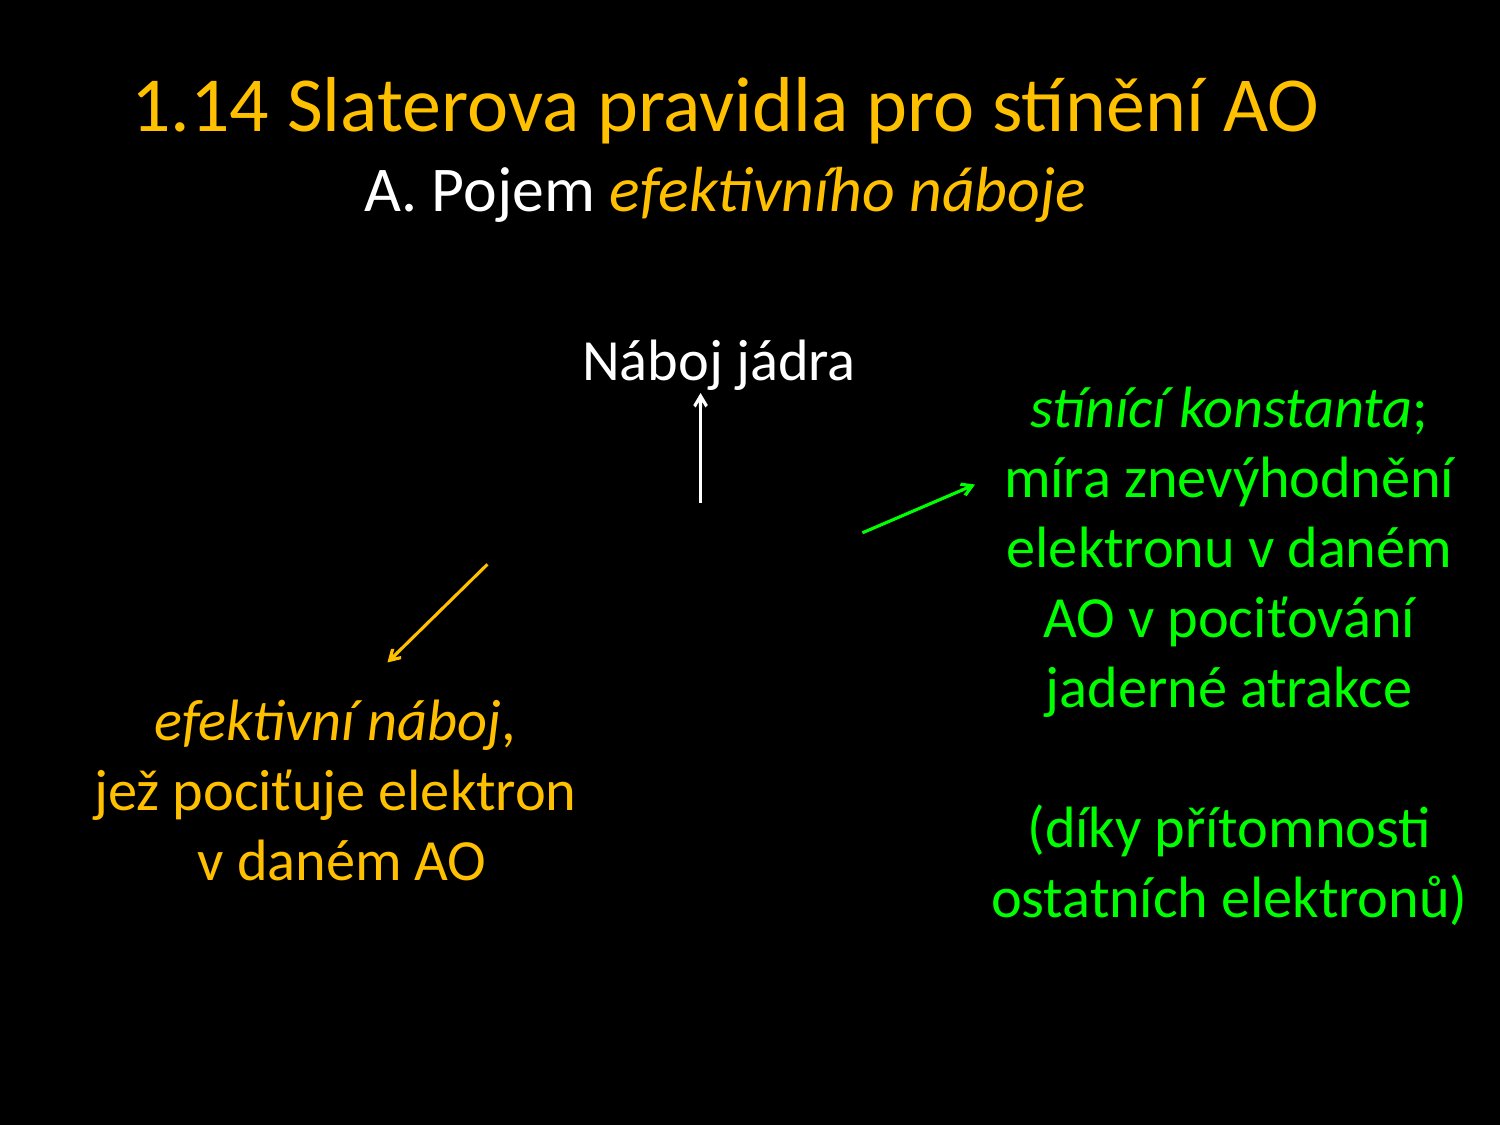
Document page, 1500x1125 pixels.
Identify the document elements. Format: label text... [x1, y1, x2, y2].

text_box Náboj jádra [567, 314, 871, 399]
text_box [862, 484, 976, 534]
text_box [387, 564, 488, 663]
text_box efektivní náboj, jež pociťuje elektron v daném AO [59, 675, 625, 900]
title 1.14 Slaterova pravidla pro stínění AO A. Pojem efektivního náboje [25, 45, 1425, 233]
text_box stínící konstanta; míra znevýhodnění elektronu v daném AO v pociťování jaderné atrakce (díky přítomnosti ostatních elektronů) [958, 361, 1500, 937]
